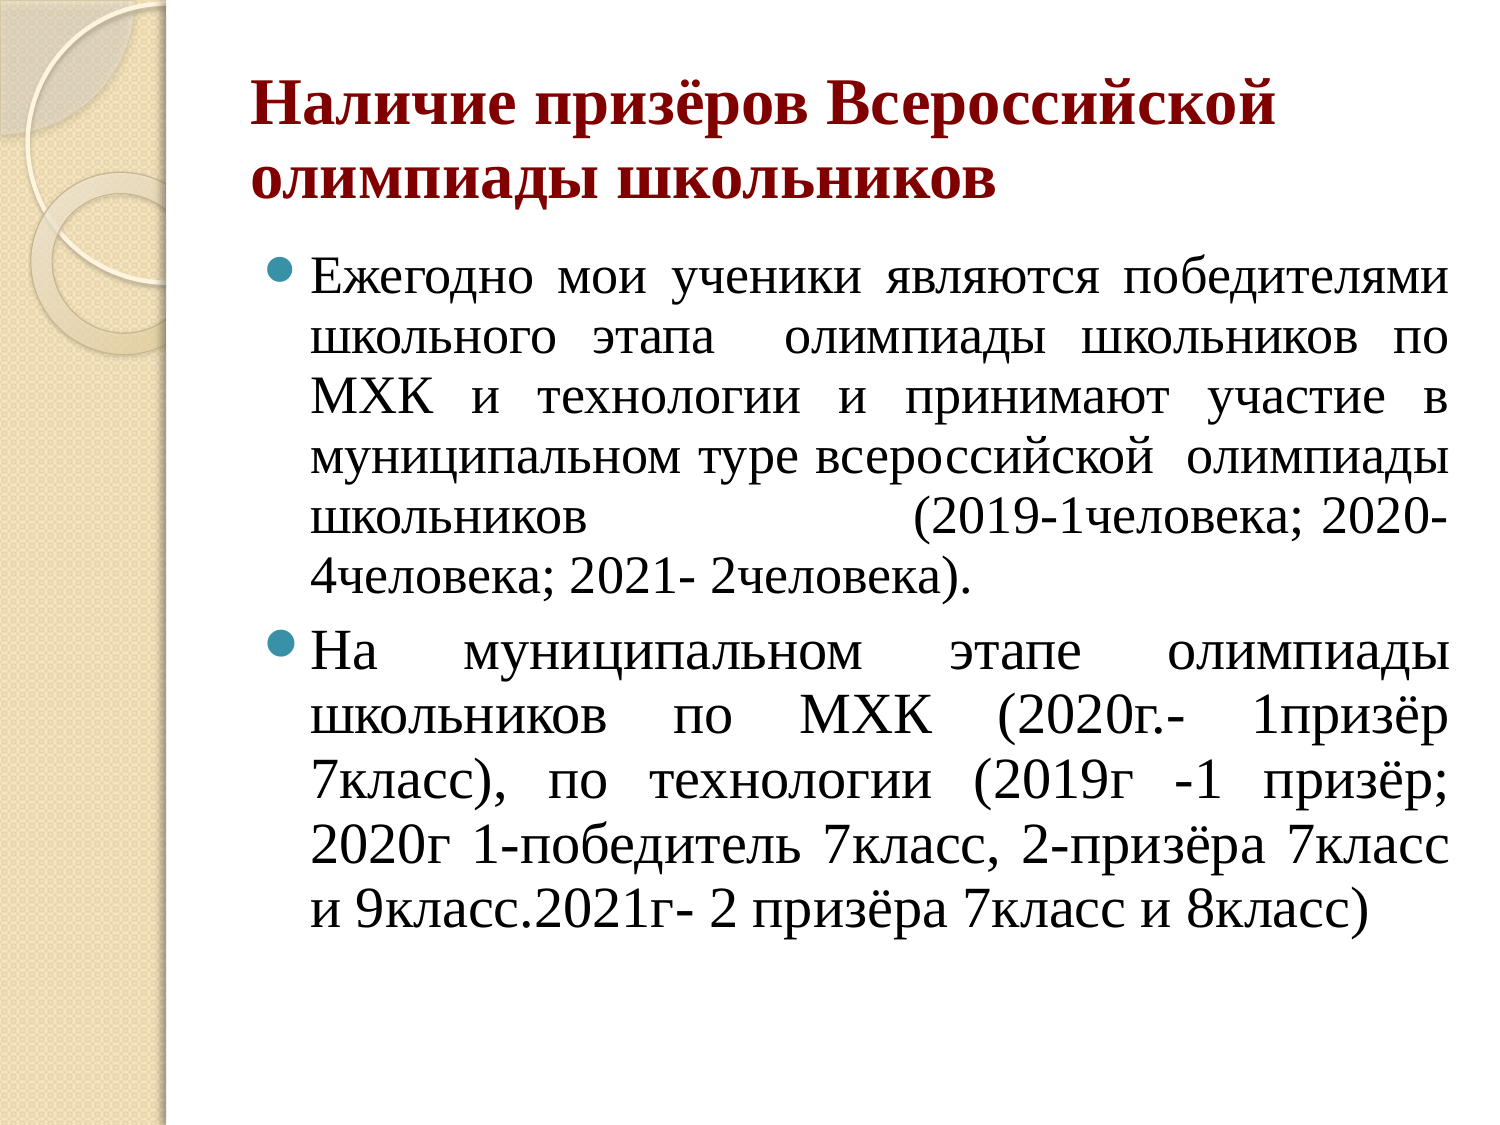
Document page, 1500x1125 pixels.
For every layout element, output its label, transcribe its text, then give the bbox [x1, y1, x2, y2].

title Наличие призёров Всероссийской олимпиады школьников [235, 45, 1466, 233]
list Ежегодно мои ученики являются победителями школьного этапа олимпиады школьников по МХК и технологии и принимают участие в муниципальном туре всероссийской олимпиады школьников (2019-1человека; 2020-4человека; 2021- 2человека). На муниципальном этапе олимпиады школьников по МХК (2020г.- 1призёр 7класс), по технологии (2019г -1 призёр; 2020г 1-победитель 7класс, 2-призёра 7класс и 9класс.2021г- 2 призёра 7класс и 8класс) [235, 237, 1466, 1025]
